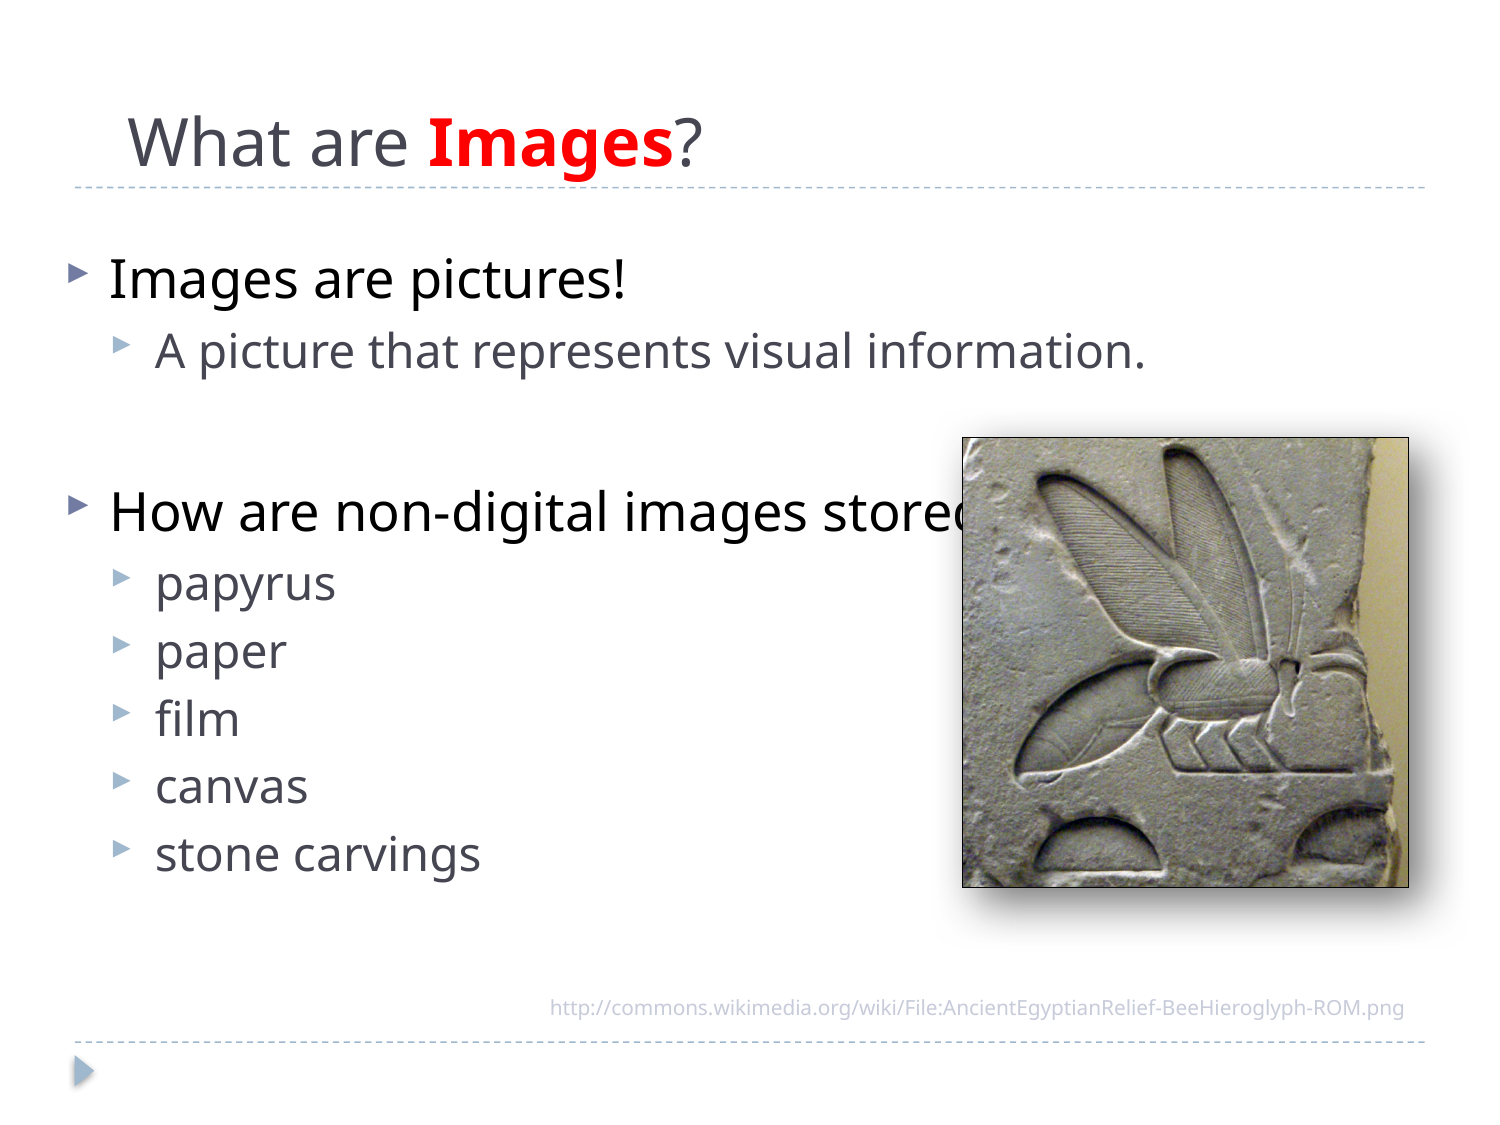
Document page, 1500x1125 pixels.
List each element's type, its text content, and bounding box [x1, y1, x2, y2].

title What are Images? [112, 75, 1388, 188]
text_box http://commons.wikimedia.org/wiki/File:AncientEgyptianRelief-BeeHieroglyph-ROM.png [412, 987, 1425, 1028]
picture [962, 437, 1409, 888]
list Images are pictures! A picture that represents visual information. How are non-digital images stored? papyrus paper film canvas stone carvings [50, 237, 1263, 1013]
